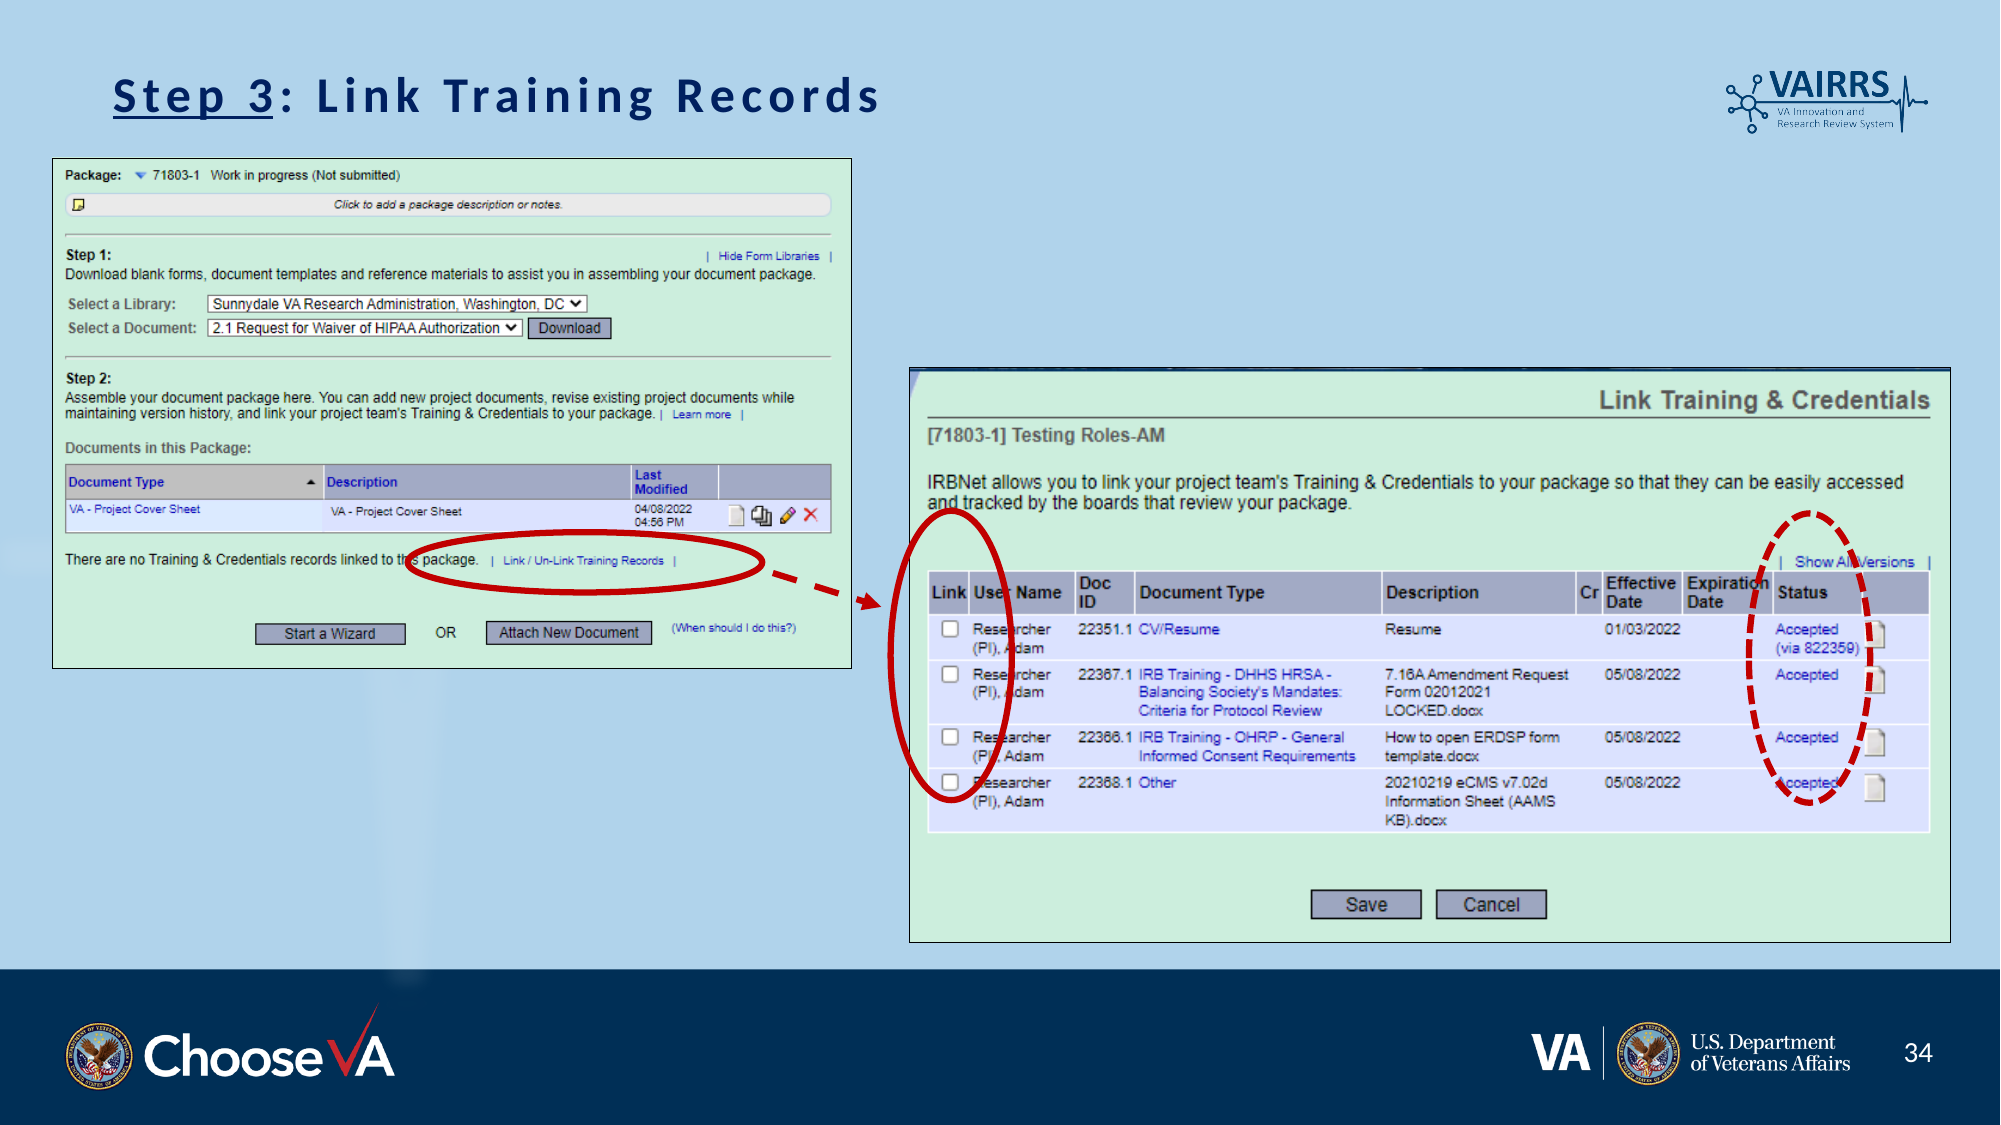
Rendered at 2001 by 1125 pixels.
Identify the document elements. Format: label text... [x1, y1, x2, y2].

picture [909, 367, 1951, 943]
title Step 3: Link Training Records [98, 61, 1824, 144]
picture [1531, 981, 1850, 1110]
picture [51, 157, 852, 669]
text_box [772, 572, 882, 607]
picture [1700, 0, 1954, 203]
picture [64, 1001, 395, 1091]
text_box [889, 549, 909, 762]
